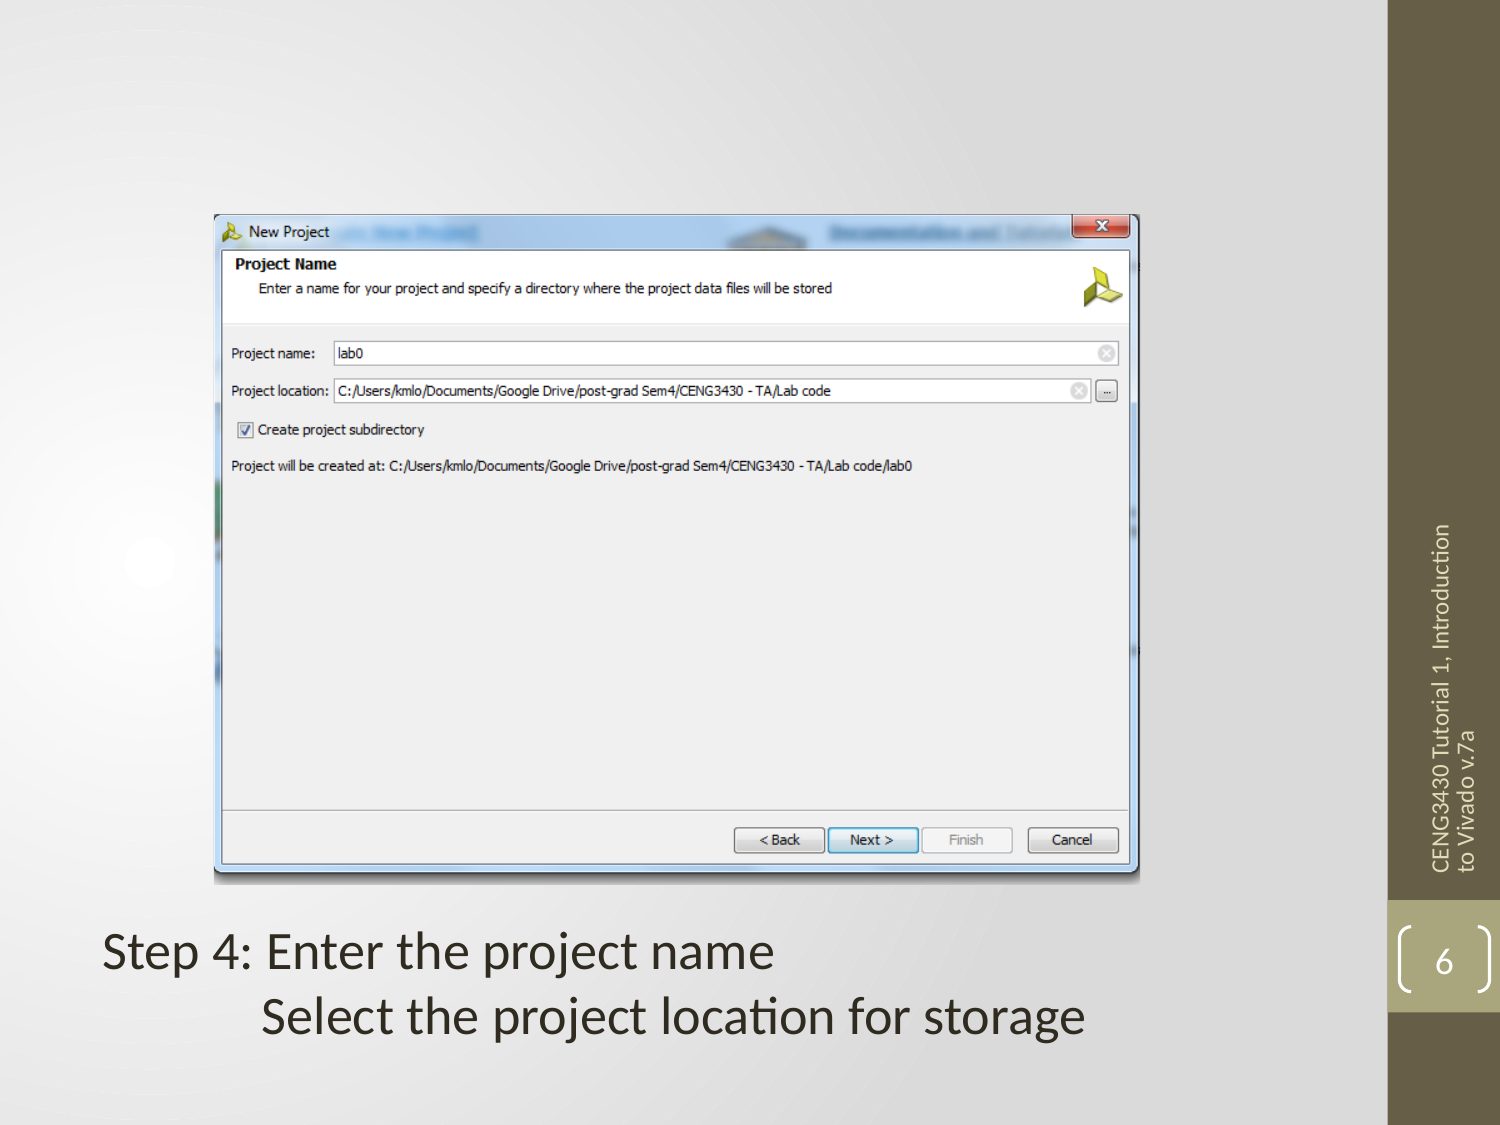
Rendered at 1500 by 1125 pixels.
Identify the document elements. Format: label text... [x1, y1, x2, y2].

footer CENG3430 Tutorial 1, Introduction to Vivado v.7a [1408, 500, 1469, 889]
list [213, 213, 1141, 886]
slide_number 6 [1397, 925, 1492, 994]
text_box Step 4: Enter the project name Select the project location for storage [87, 907, 1213, 1053]
